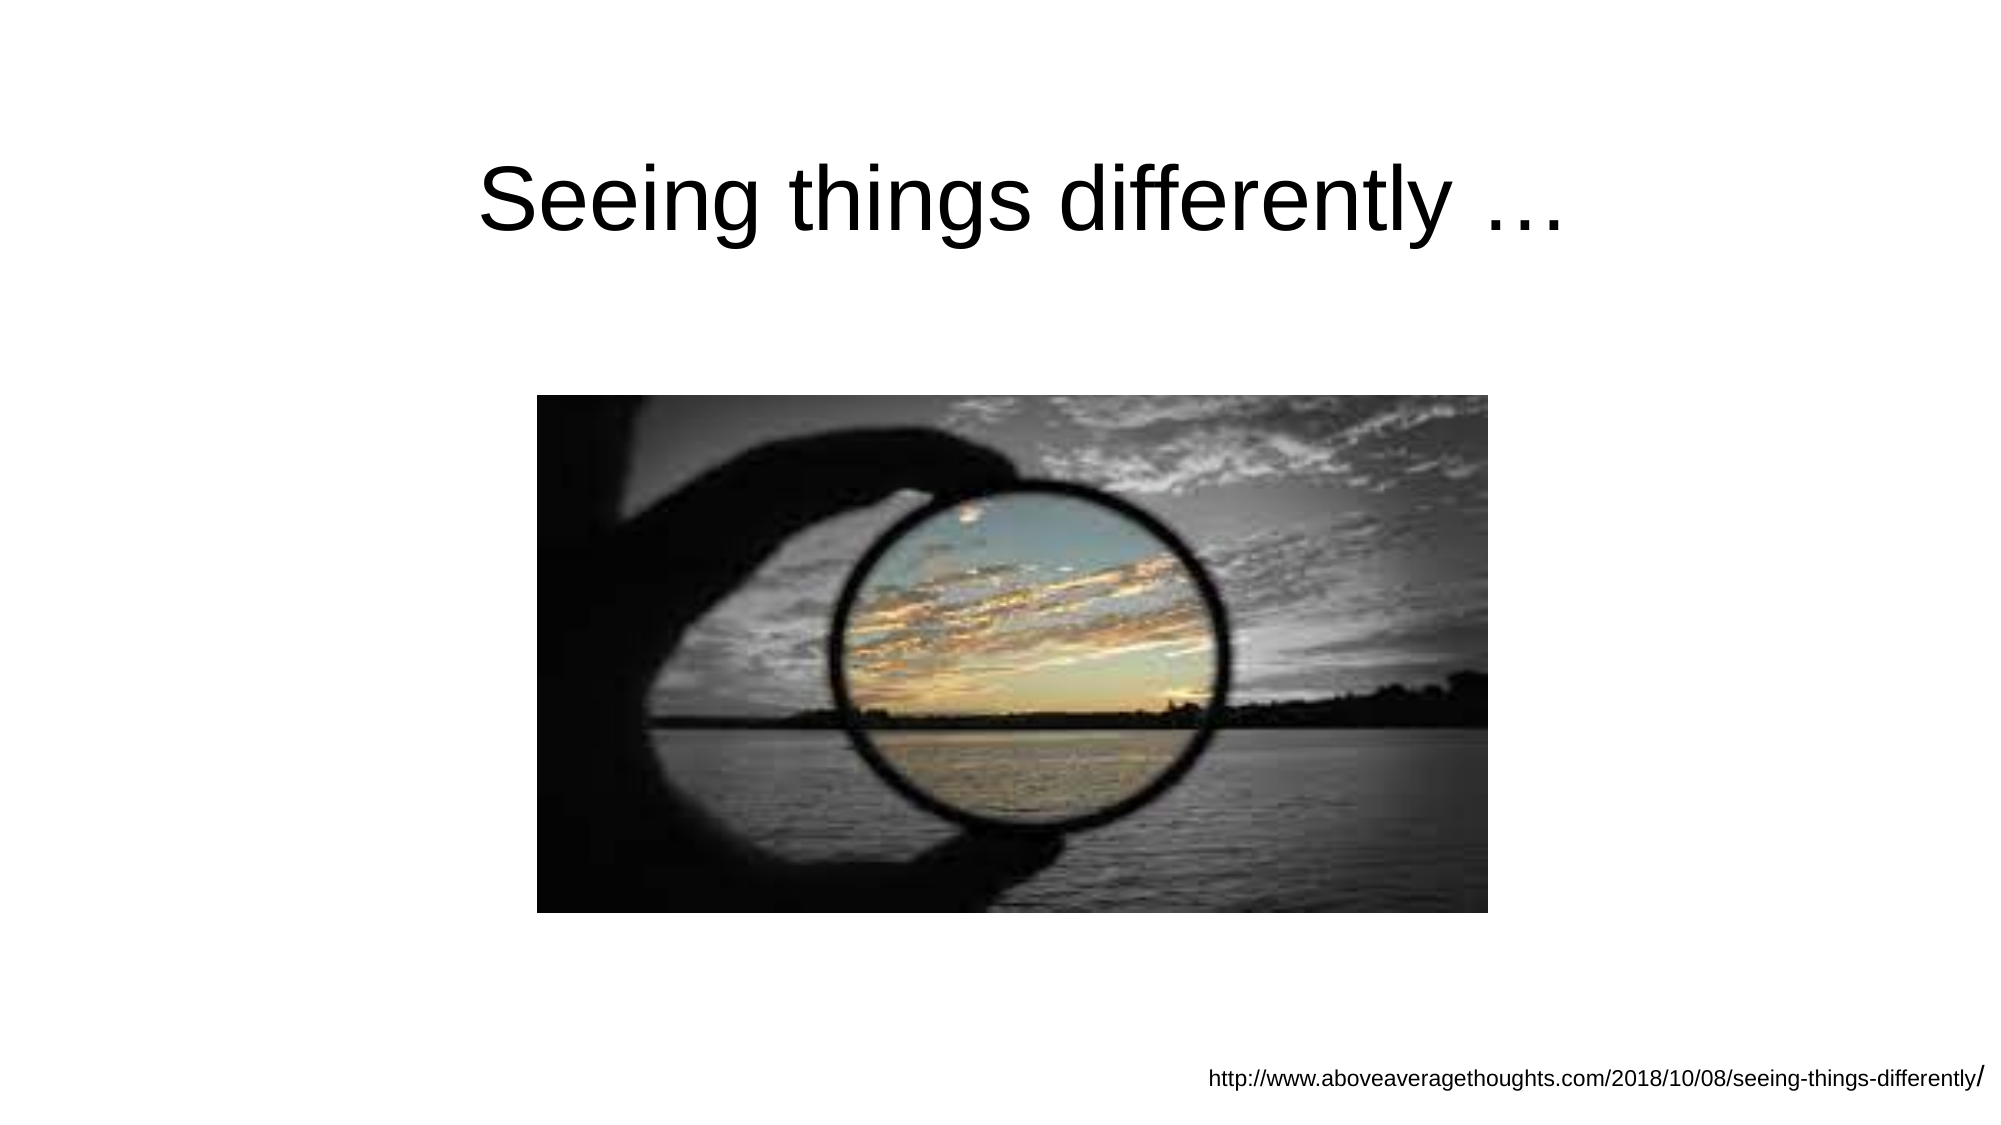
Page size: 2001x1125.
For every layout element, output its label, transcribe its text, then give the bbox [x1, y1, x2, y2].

title Seeing things differently … [125, 99, 1925, 288]
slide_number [1112, 1049, 2000, 1101]
picture [537, 395, 1488, 913]
